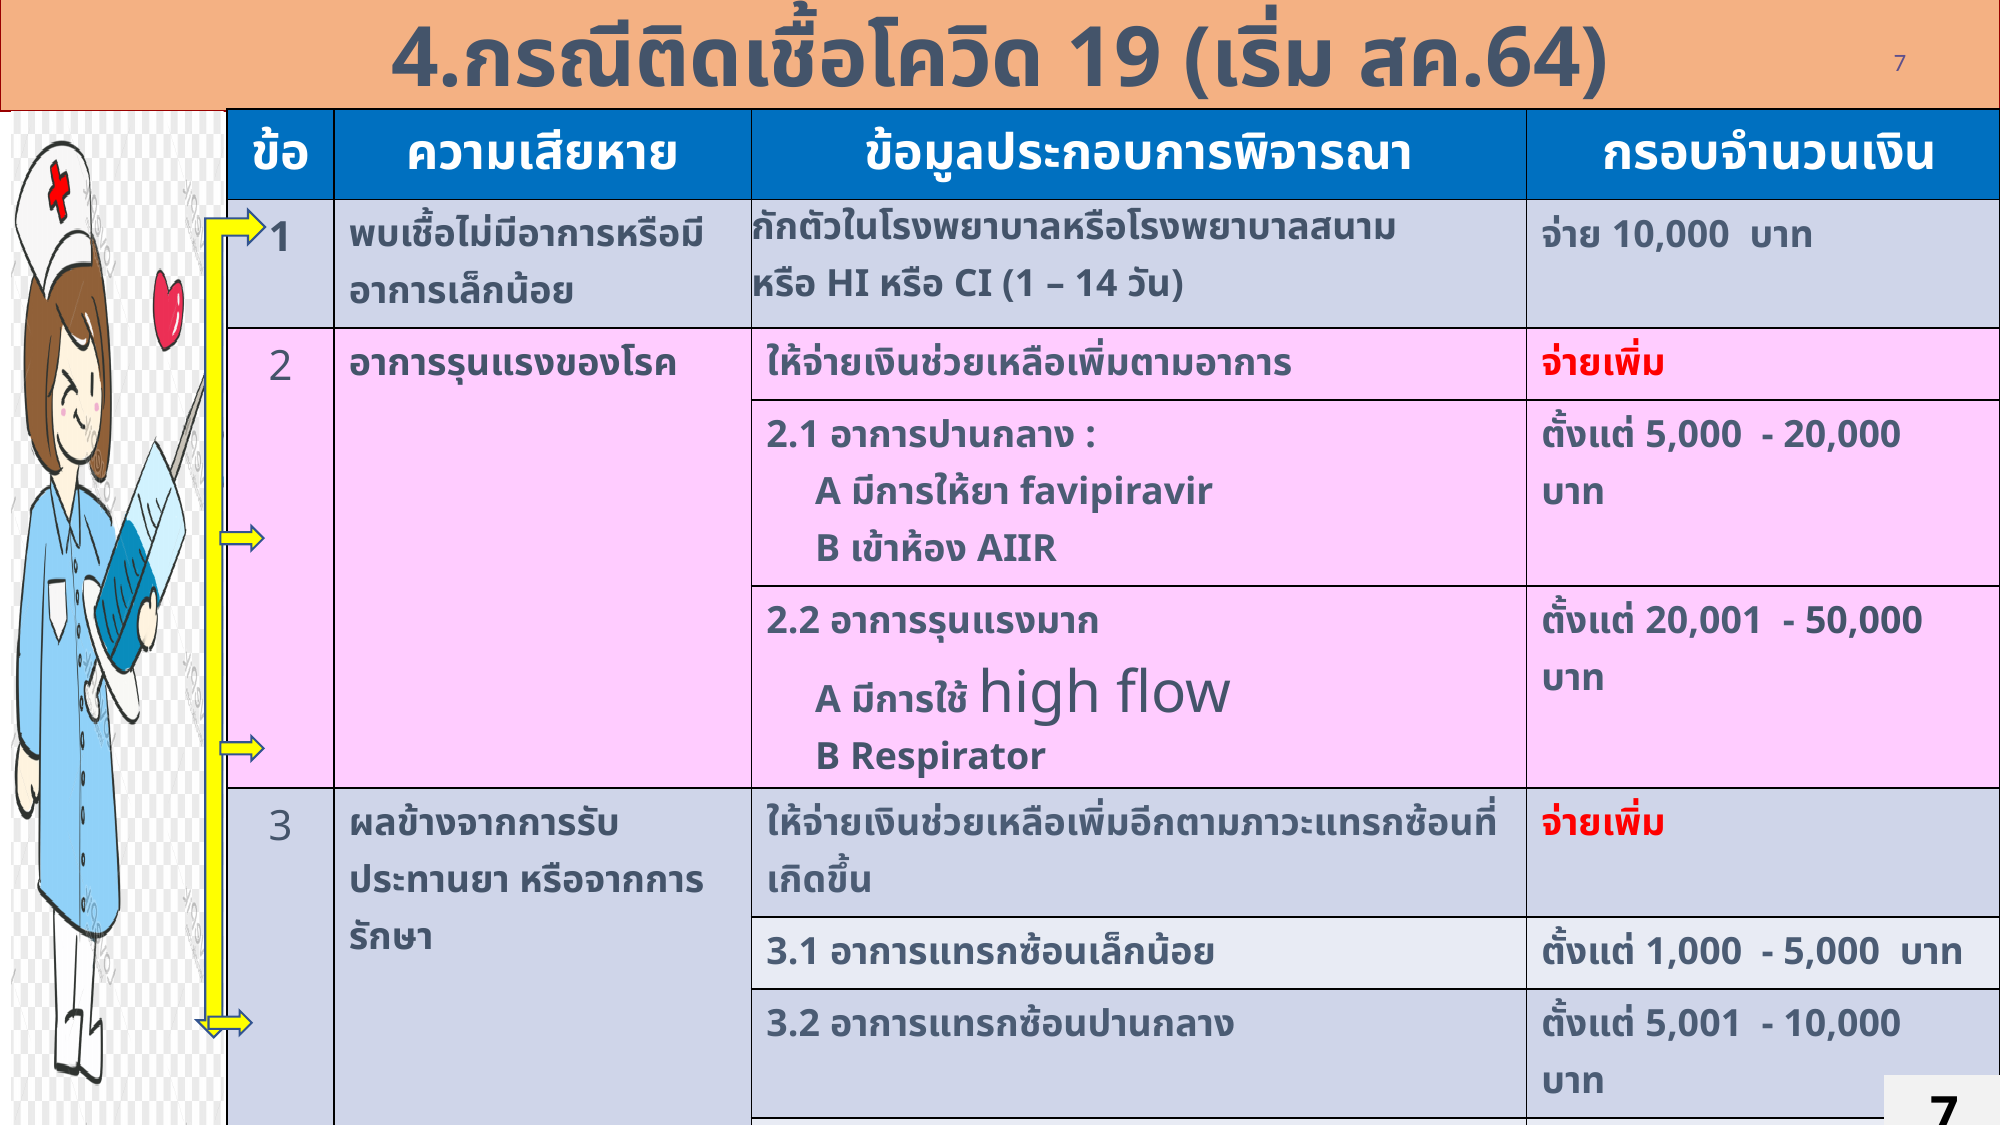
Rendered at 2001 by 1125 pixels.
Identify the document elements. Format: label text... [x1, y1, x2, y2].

table_cell จ่าย 10,000 บาท [1527, 200, 1999, 327]
table_cell 2 [228, 329, 333, 787]
table_cell ให้จ่ายเงินช่วยเหลือเพิ่มอีกตามภาวะแทรกซ้อนที่เกิดขึ้น [752, 789, 1526, 916]
table_header ข้อมูลประกอบการพิจารณา [752, 110, 1526, 199]
table_cell 3.1 อาการแทรกซ้อนเล็กน้อย [752, 918, 1526, 988]
table_cell 2.2 อาการรุนแรงมาก A มีการใช้ high flow B Respirator [752, 587, 1526, 787]
slide_number 7 [1816, 36, 1984, 87]
table_cell ตั้งแต่ 1,000 - 5,000 บาท [1527, 918, 1999, 988]
table_cell อาการรุนแรงของโรค [335, 329, 751, 787]
text_box 7 [1884, 1075, 2000, 1125]
table_cell จ่ายเพิ่ม [1527, 329, 1999, 399]
table_cell 1 [228, 200, 333, 327]
table_header ข้อ [228, 110, 333, 199]
table_cell จ่ายเพิ่ม [1527, 789, 1999, 916]
picture [10, 111, 224, 1125]
text_box [224, 207, 267, 247]
text_box 4.กรณีติดเชื้อโควิด 19 (เริ่ม สค.64) [0, 0, 2000, 111]
table_cell กักตัวในโรงพยาบาลหรือโรงพยาบาลสนาม หรือ HI หรือ CI (1 – 14 วัน) [752, 200, 1526, 327]
table_cell ตั้งแต่ 5,000 - 20,000 บาท [1527, 401, 1999, 585]
table_header ความเสียหาย [335, 110, 751, 199]
text_box [224, 523, 266, 553]
table_cell ตั้งแต่ 5,001 - 10,000 บาท [1527, 990, 1999, 1117]
table_cell ตั้งแต่ 20,001 - 50,000 บาท [1527, 587, 1999, 787]
table_cell ผลข้างจากการรับประทานยา หรือจากการรักษา [335, 789, 751, 1125]
table_cell ให้จ่ายเงินช่วยเหลือเพิ่มตามอาการ [752, 329, 1526, 399]
table_cell 2.1 อาการปานกลาง : A มีการให้ยา favipiravir B เข้าห้อง AIIR [752, 401, 1526, 585]
table_cell 3 [228, 789, 333, 1125]
table_cell 3.2 อาการแทรกซ้อนปานกลาง [752, 990, 1526, 1117]
text_box [224, 1008, 254, 1038]
table_cell 3.3 อาการแทรกซ้อนมากอาจเป็นอันตรายถึงชีวิต [752, 1119, 1526, 1125]
table_cell ตั้งแต่ 10,001 - 20,000 บาท [1527, 1119, 1884, 1125]
text_box [224, 733, 266, 764]
table_header กรอบจำนวนเงิน [1527, 110, 1999, 199]
table_cell พบเชื้อไม่มีอาการหรือมีอาการเล็กน้อย [335, 200, 751, 327]
